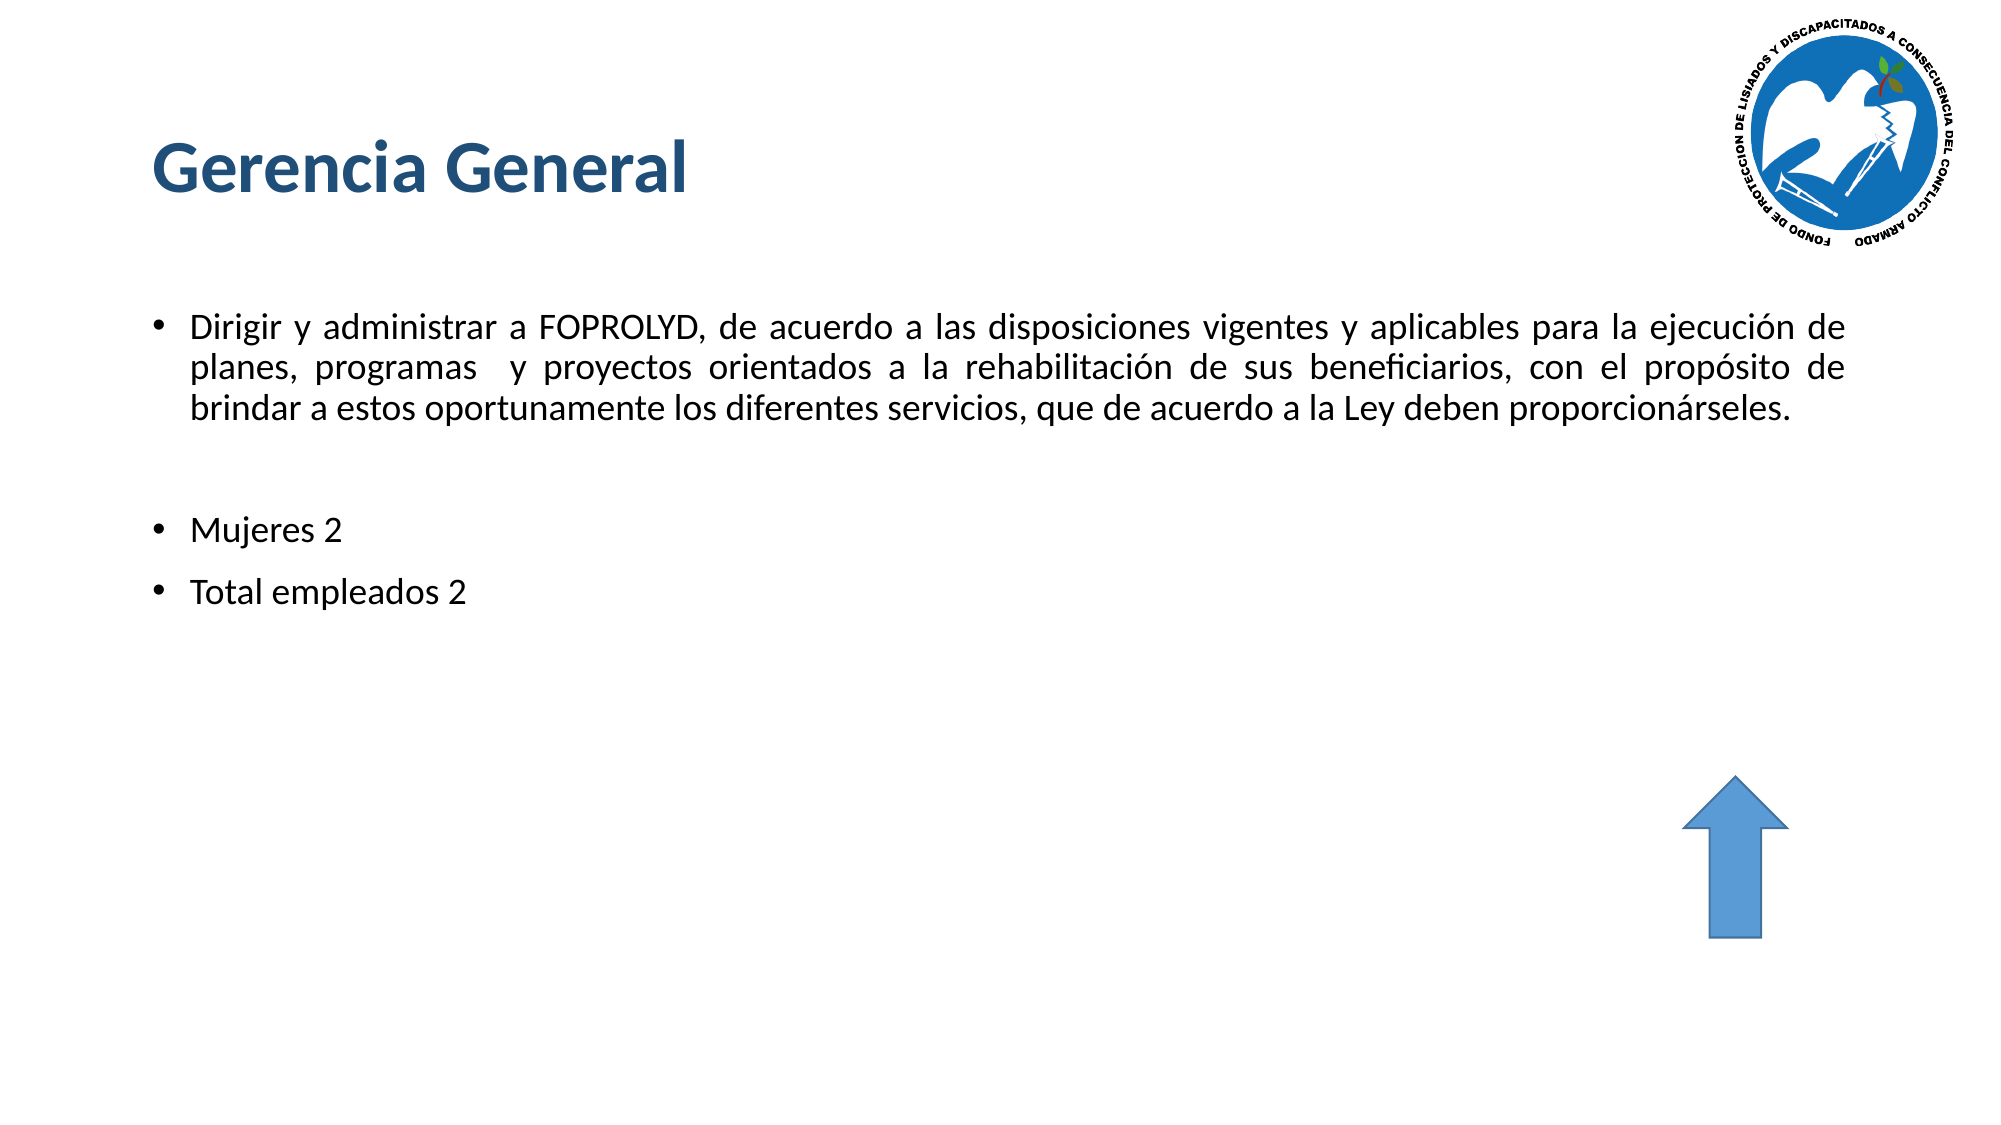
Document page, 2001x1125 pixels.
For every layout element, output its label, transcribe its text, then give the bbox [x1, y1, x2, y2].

list Dirigir y administrar a FOPROLYD, de acuerdo a las disposiciones vigentes y aplicables para la ejecución de planes, programas y proyectos orientados a la rehabilitación de sus beneficiarios, con el propósito de brindar a estos oportunamente los diferentes servicios, que de acuerdo a la Ley deben proporcionárseles. Mujeres 2 Total empleados 2 [137, 299, 1863, 1014]
text_box [1681, 775, 1790, 939]
title Gerencia General [137, 59, 1863, 278]
picture [1735, 19, 1953, 246]
